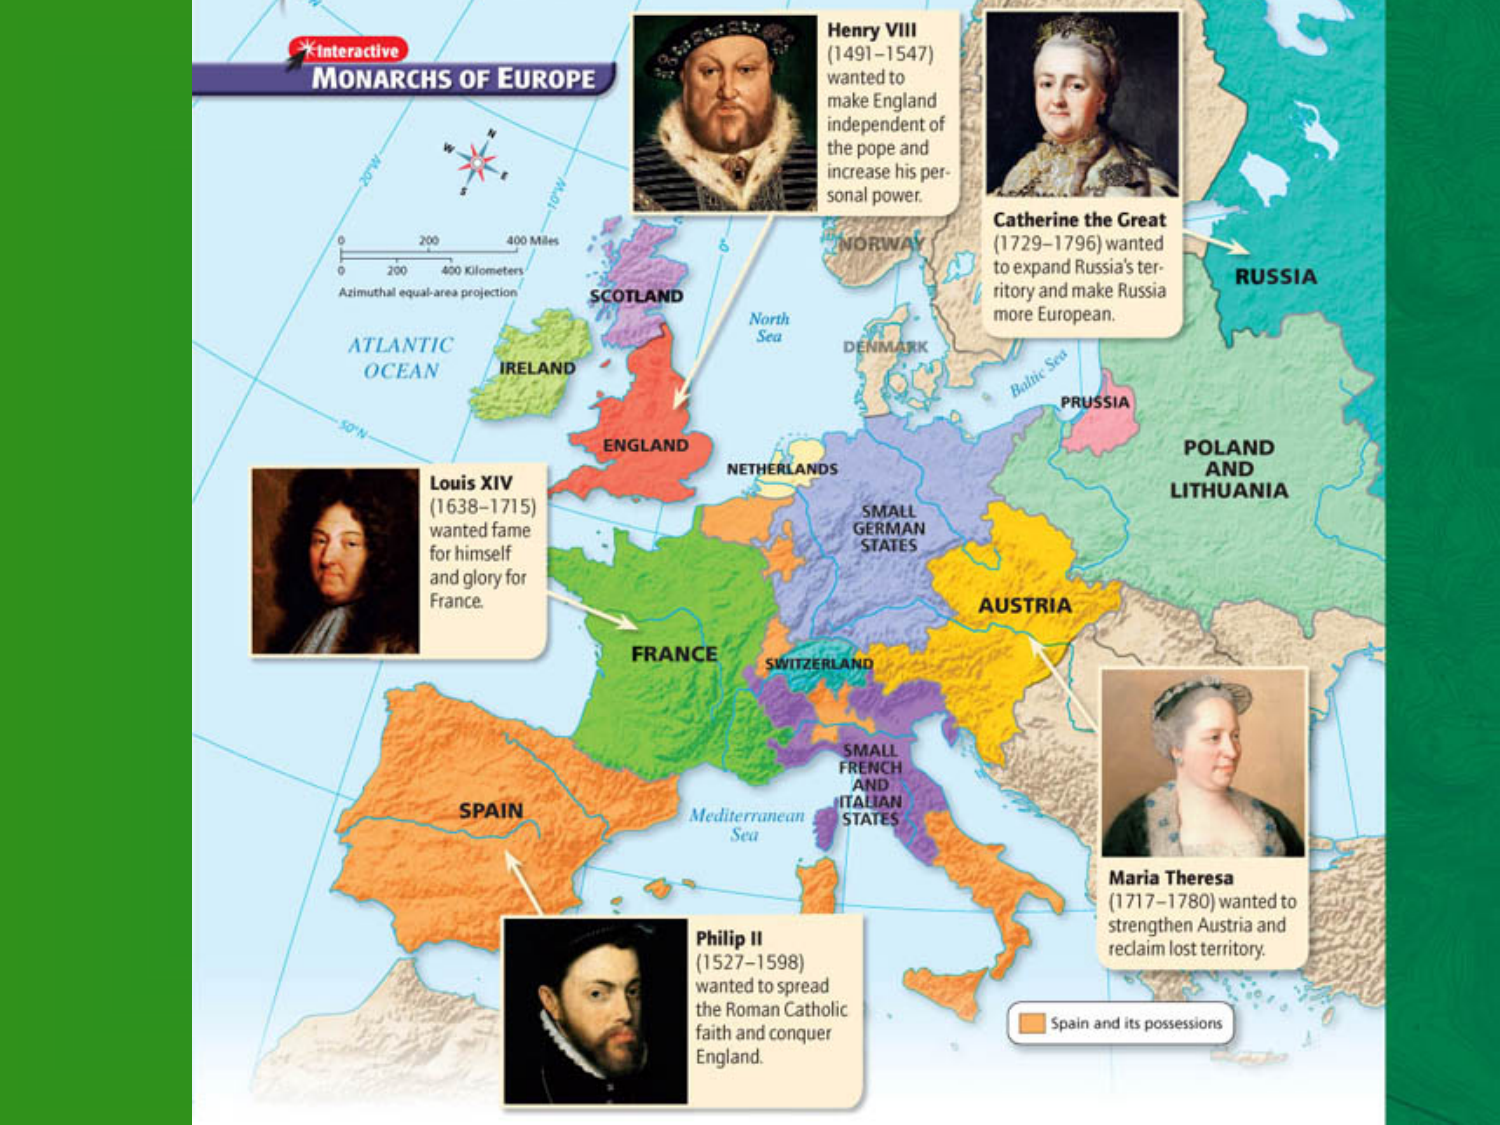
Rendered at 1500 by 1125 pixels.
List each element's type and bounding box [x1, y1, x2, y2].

picture [191, 0, 1500, 1125]
